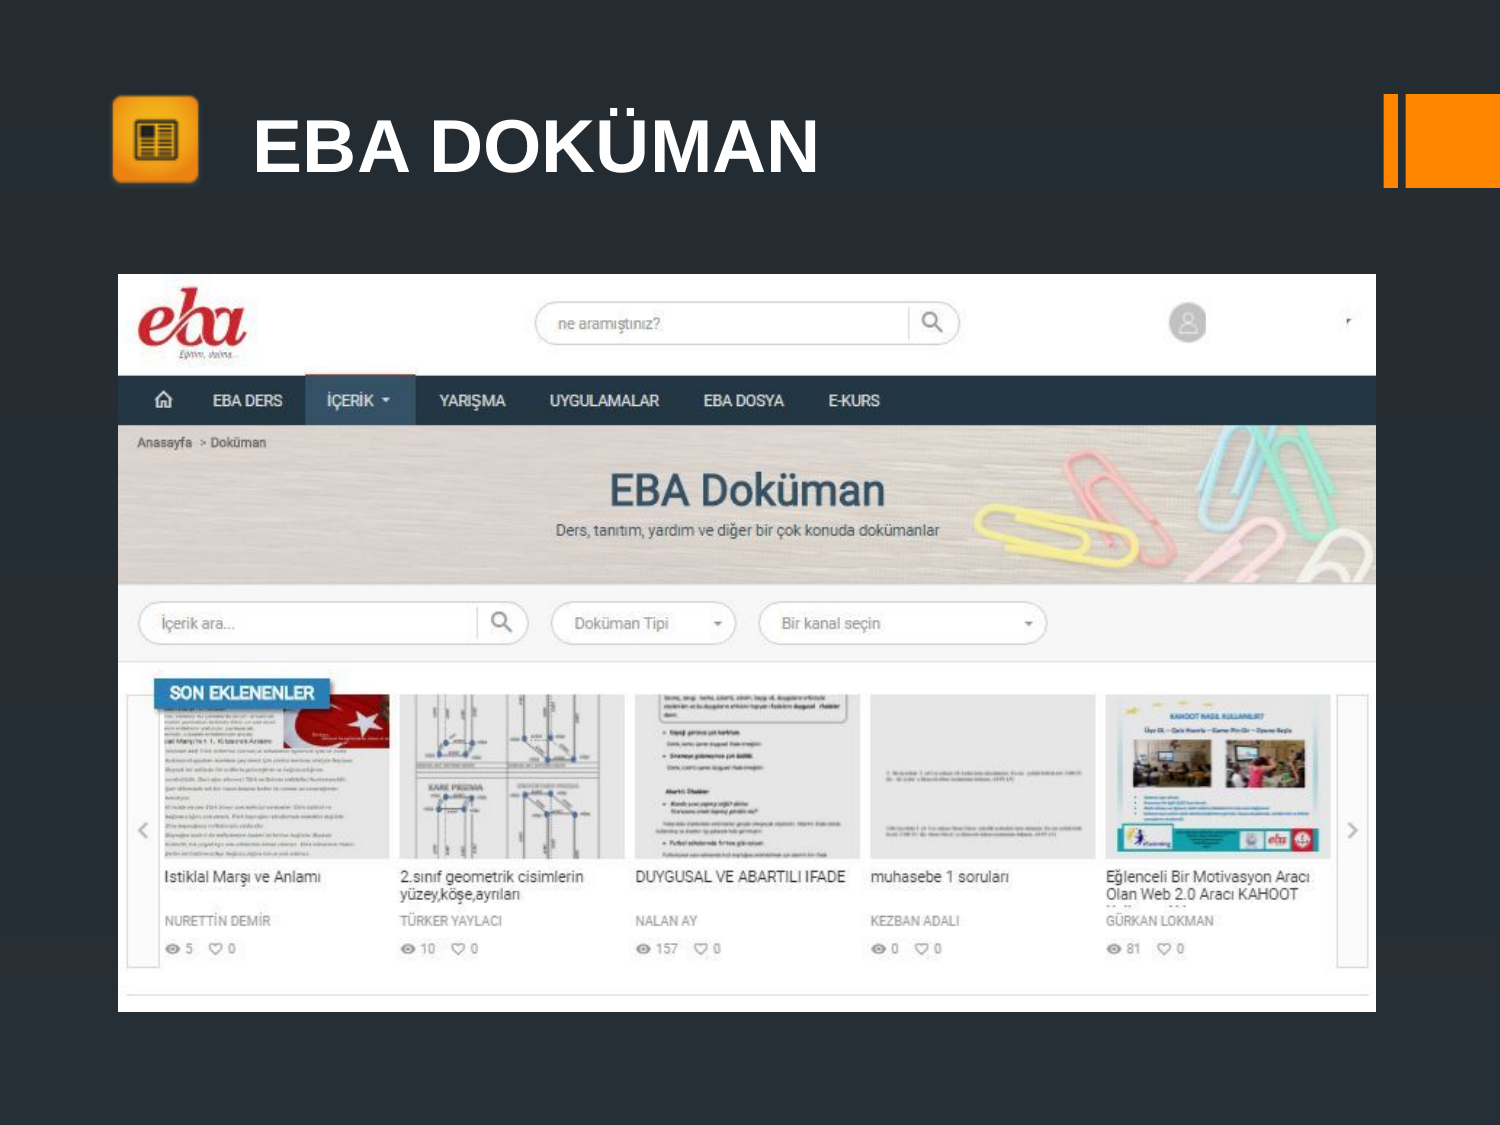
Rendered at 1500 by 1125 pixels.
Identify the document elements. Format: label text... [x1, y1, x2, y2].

picture [104, 91, 208, 195]
picture [117, 274, 1377, 1012]
text_box EBA DOKÜMAN [238, 89, 837, 195]
